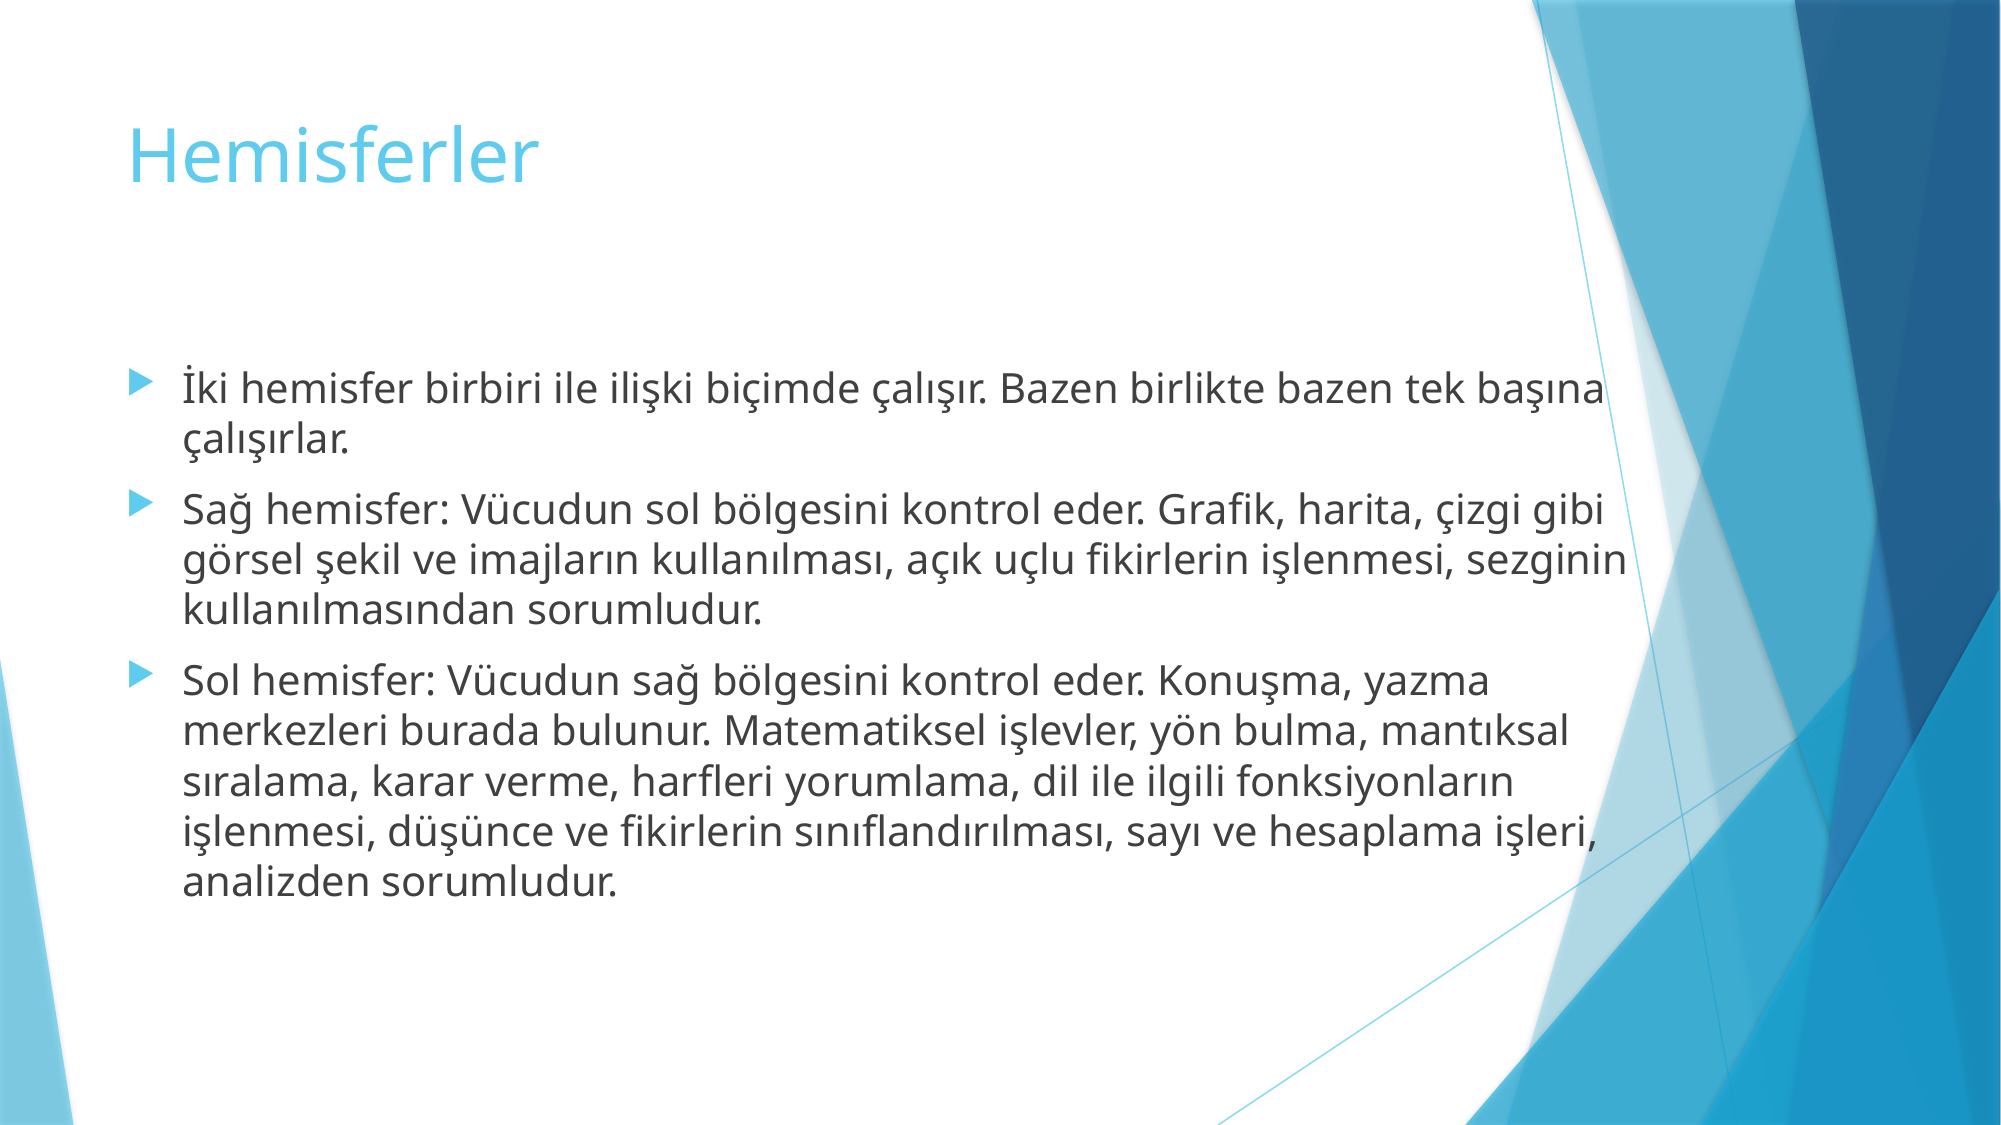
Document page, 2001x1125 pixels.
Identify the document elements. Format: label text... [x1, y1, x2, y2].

list İki hemisfer birbiri ile ilişki biçimde çalışır. Bazen birlikte bazen tek başına çalışırlar. Sağ hemisfer: Vücudun sol bölgesini kontrol eder. Grafik, harita, çizgi gibi görsel şekil ve imajların kullanılması, açık uçlu fikirlerin işlenmesi, sezginin kullanılmasından sorumludur. Sol hemisfer: Vücudun sağ bölgesini kontrol eder. Konuşma, yazma merkezleri burada bulunur. Matematiksel işlevler, yön bulma, mantıksal sıralama, karar verme, harfleri yorumlama, dil ile ilgili fonksiyonların işlenmesi, düşünce ve fikirlerin sınıflandırılması, sayı ve hesaplama işleri, analizden sorumludur. [111, 354, 1680, 992]
title Hemisferler [111, 99, 1522, 317]
